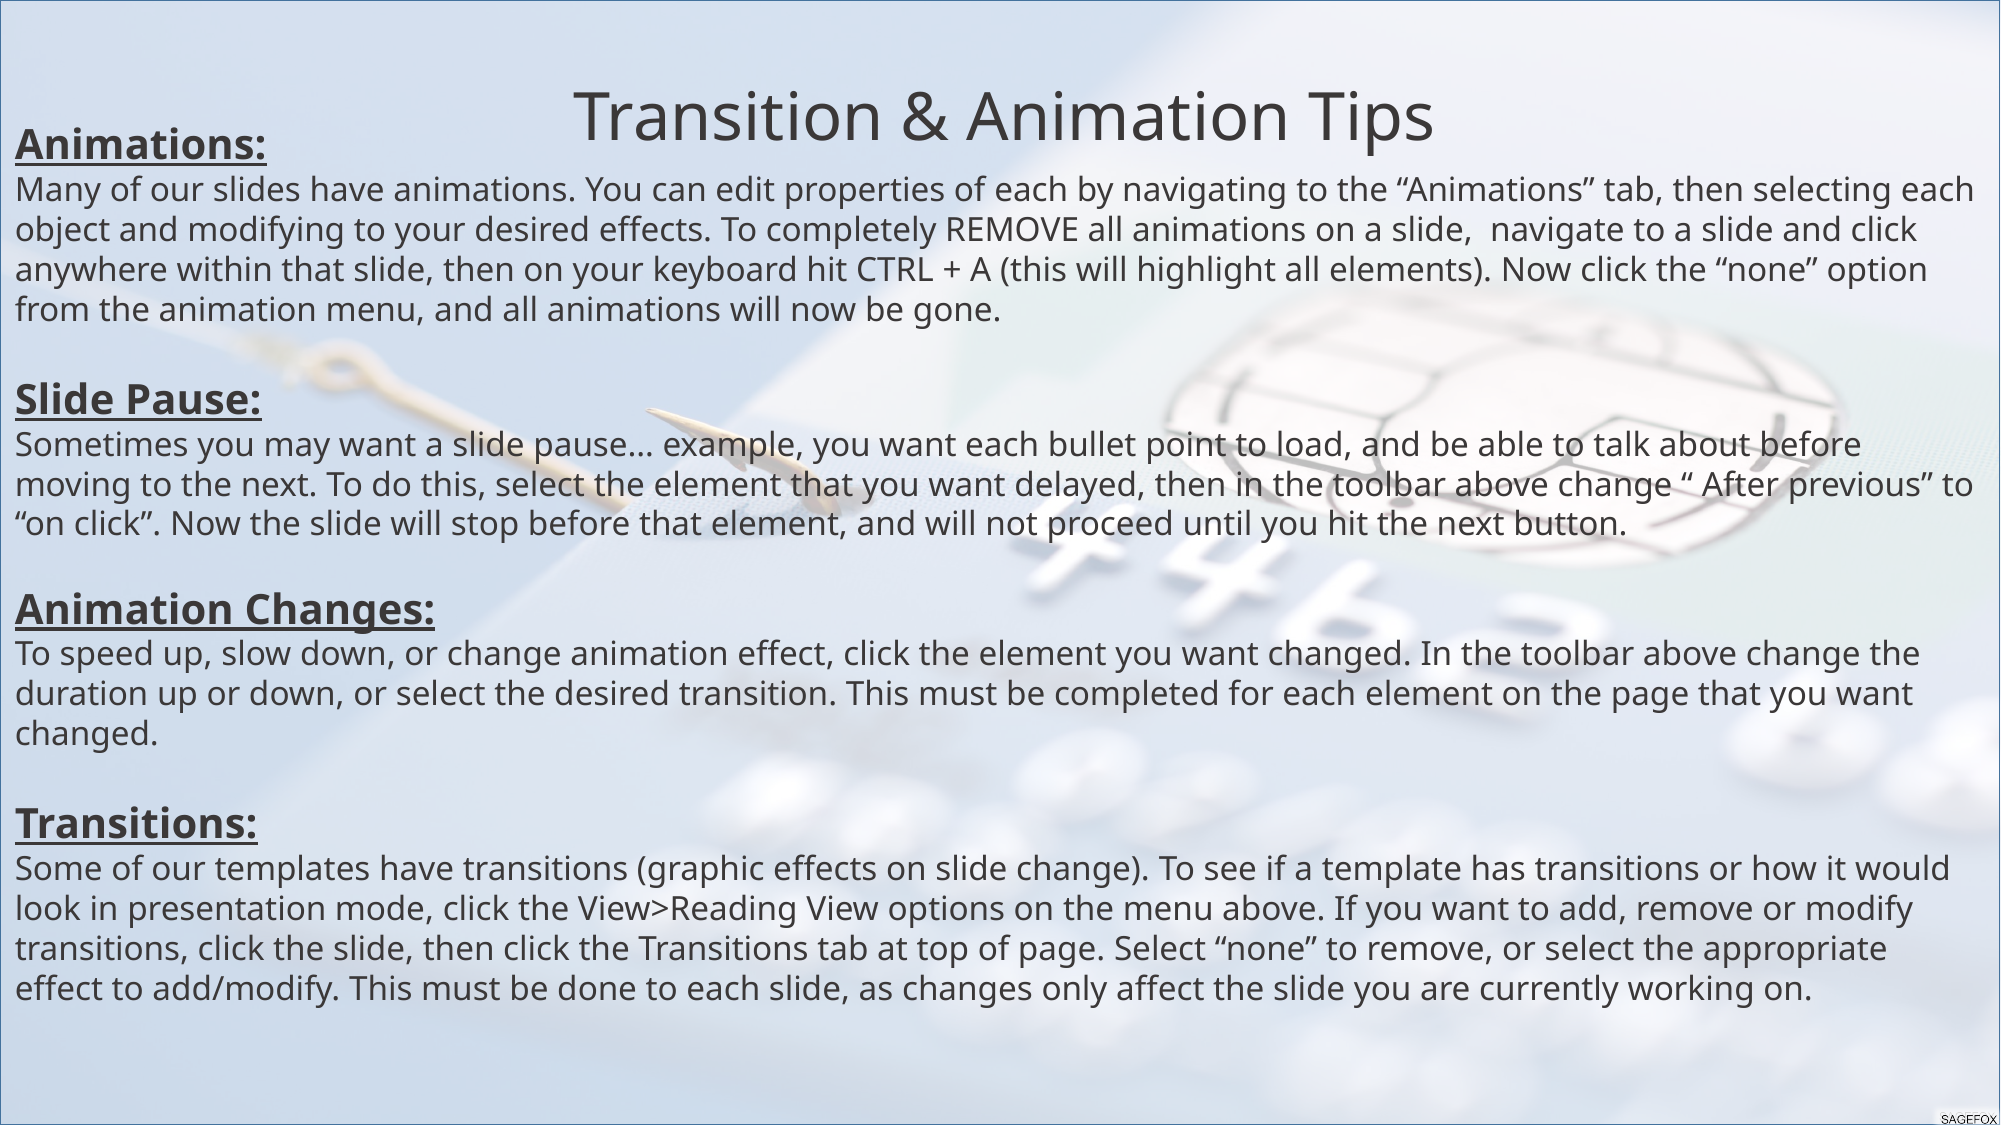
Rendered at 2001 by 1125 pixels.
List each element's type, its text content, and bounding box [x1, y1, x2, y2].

picture [1938, 1114, 1999, 1125]
text_box Animations: Many of our slides have animations. You can edit properties of each by navigating to the “Animations” tab, then selecting each object and modifying to your desired effects. To completely REMOVE all animations on a slide, navigate to a slide and click anywhere within that slide, then on your keyboard hit CTRL + A (this will highlight all elements). Now click the “none” option from the animation menu, and all animations will now be gone. Slide Pause: Sometimes you may want a slide pause… example, you want each bullet point to load, and be able to talk about before moving to the next. To do this, select the element that you want delayed, then in the toolbar above change “ After previous” to “on click”. Now the slide will stop before that element, and will not proceed until you hit the next button. Animation Changes: To speed up, slow down, or change animation effect, click the element you want changed. In the toolbar above change the duration up or down, or select the desired transition. This must be completed for each element on the page that you want changed. Transitions: Some of our templates have transitions (graphic effects on slide change). To see if a template has transitions or how it would look in presentation mode, click the View>Reading View options on the menu above. If you want to add, remove or modify transitions, click the slide, then click the Transitions tab at top of page. Select “none” to remove, or select the appropriate effect to add/modify. This must be done to each slide, as changes only affect the slide you are currently working on. [0, 0, 2000, 1125]
title Transition & Animation Tips [477, 59, 1532, 177]
